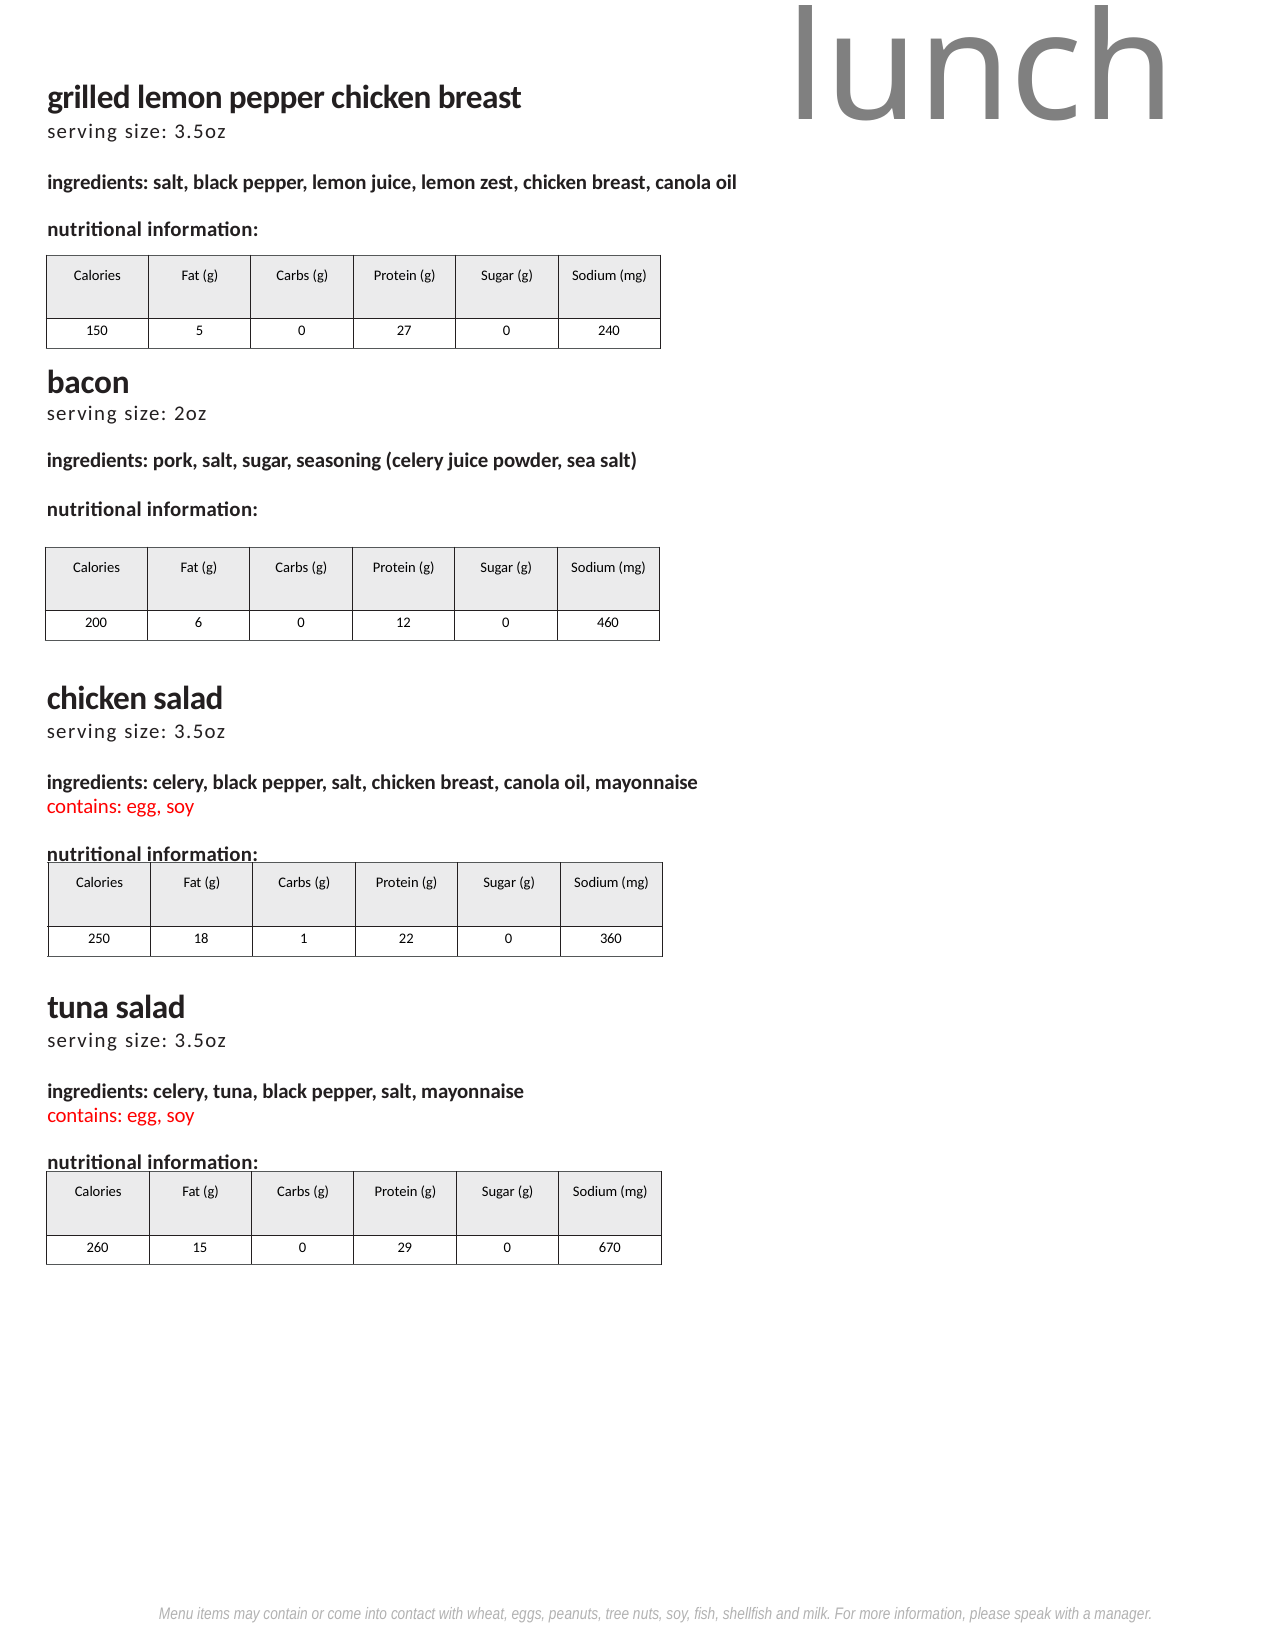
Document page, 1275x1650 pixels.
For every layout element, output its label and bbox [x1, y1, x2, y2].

table_header [353, 548, 454, 610]
table_cell [354, 319, 455, 348]
table_cell [559, 319, 660, 348]
table_header [559, 1172, 661, 1235]
table_cell [561, 927, 662, 956]
table_header [456, 256, 558, 318]
table_header [150, 1172, 251, 1235]
table_header [457, 1172, 558, 1235]
table_cell [47, 319, 148, 348]
text_box [45, 0, 1275, 241]
table_cell [46, 611, 147, 640]
text_box [45, 982, 1152, 1174]
table_cell [559, 1236, 661, 1264]
table_cell [253, 927, 355, 956]
table_cell [353, 611, 454, 640]
text_box [44, 674, 1152, 866]
table_header [47, 1172, 149, 1235]
table_header [354, 1172, 456, 1235]
table_header [251, 256, 353, 318]
table_cell [251, 319, 353, 348]
table_cell [455, 611, 557, 640]
table_cell [458, 927, 560, 956]
table_cell [250, 611, 352, 640]
table_cell [558, 611, 659, 640]
table_header [558, 548, 659, 610]
table_header [148, 548, 249, 610]
table_cell [149, 319, 250, 348]
table_cell [148, 611, 249, 640]
table_header [561, 863, 662, 926]
table_header [356, 863, 457, 926]
table_header [47, 256, 148, 318]
table_header [455, 548, 557, 610]
table_cell [354, 1236, 456, 1264]
table_header [458, 863, 560, 926]
table_cell [150, 1236, 251, 1264]
table_header [559, 256, 660, 318]
table_cell [356, 927, 457, 956]
text_box [44, 359, 1173, 522]
table_header [253, 863, 355, 926]
table_cell [456, 319, 558, 348]
footer [88, 1602, 1225, 1623]
table_cell [47, 1236, 149, 1264]
table_header [250, 548, 352, 610]
table_header [252, 1172, 353, 1235]
table_header [149, 256, 250, 318]
table_header [46, 548, 147, 610]
table_header [354, 256, 455, 318]
table_header [49, 863, 150, 926]
table_cell [252, 1236, 353, 1264]
table_header [151, 863, 252, 926]
table_cell [151, 927, 252, 956]
table_cell [457, 1236, 558, 1264]
table_cell [49, 927, 150, 956]
